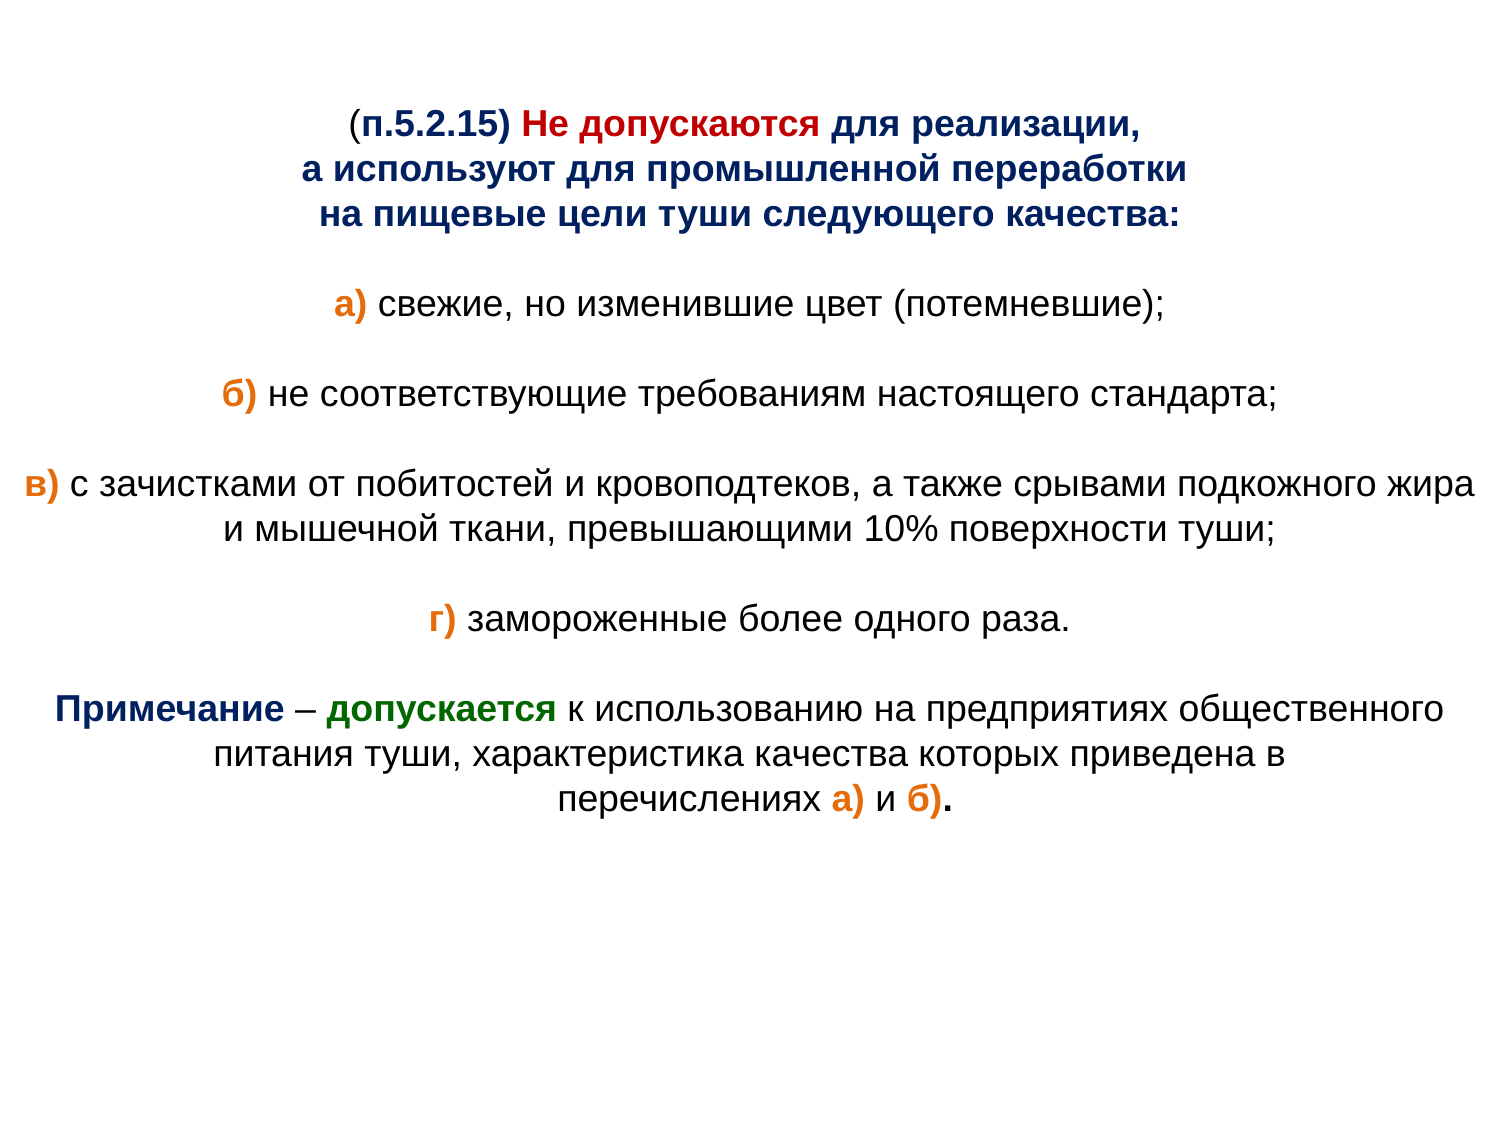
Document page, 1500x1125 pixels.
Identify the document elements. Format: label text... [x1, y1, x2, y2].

text_box (п.5.2.15) Не допускаются для реализации, а используют для промышленной переработки на пищевые цели туши следующего качества: а) свежие, но изменившие цвет (потемневшие); б) не соответствующие требованиям настоящего стандарта; в) с зачистками от побитостей и кровоподтеков, а также срывами подкожного жира и мышечной ткани, превышающими 10% поверхности туши; г) замороженные более одного раза. Примечание – допускается к использованию на предприятиях общественного питания туши, характеристика качества которых приведена в перечислениях а) и б). [0, 91, 1500, 827]
